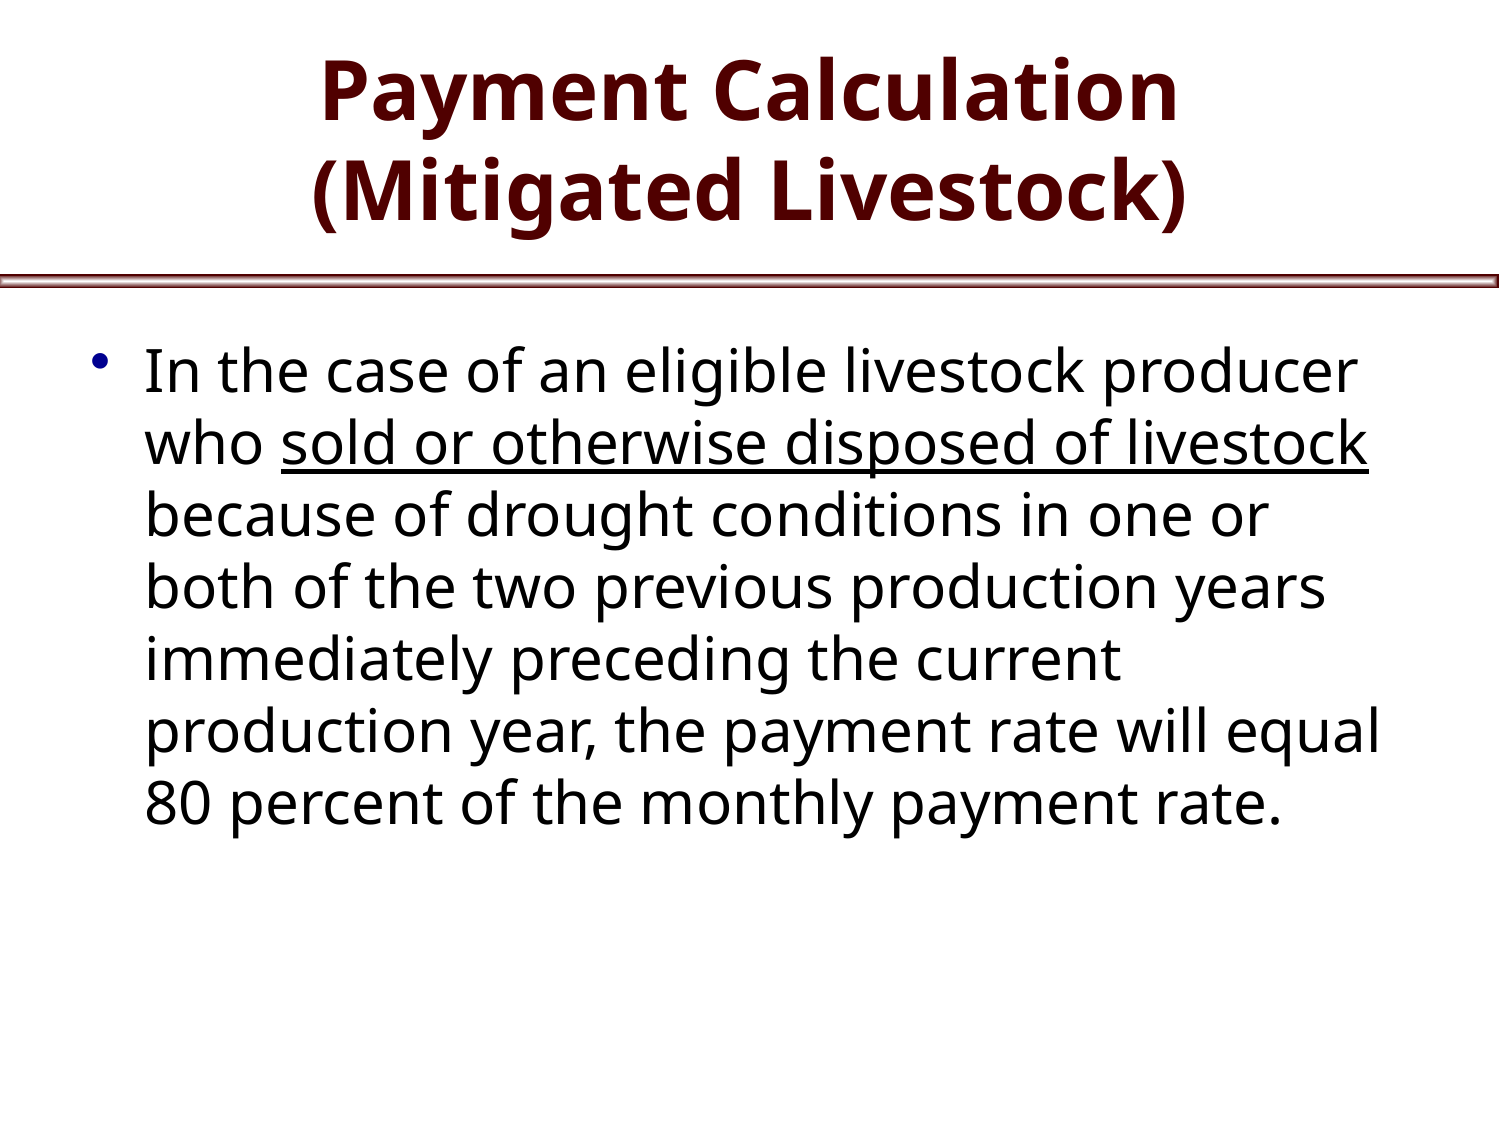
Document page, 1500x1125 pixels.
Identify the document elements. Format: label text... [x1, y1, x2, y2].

text_box [0, 274, 1498, 288]
title Payment Calculation (Mitigated Livestock) [12, 12, 1488, 263]
list In the case of an eligible livestock producer who sold or otherwise disposed of livestock because of drought conditions in one or both of the two previous production years immediately preceding the current production year, the payment rate will equal 80 percent of the monthly payment rate. [75, 324, 1425, 900]
